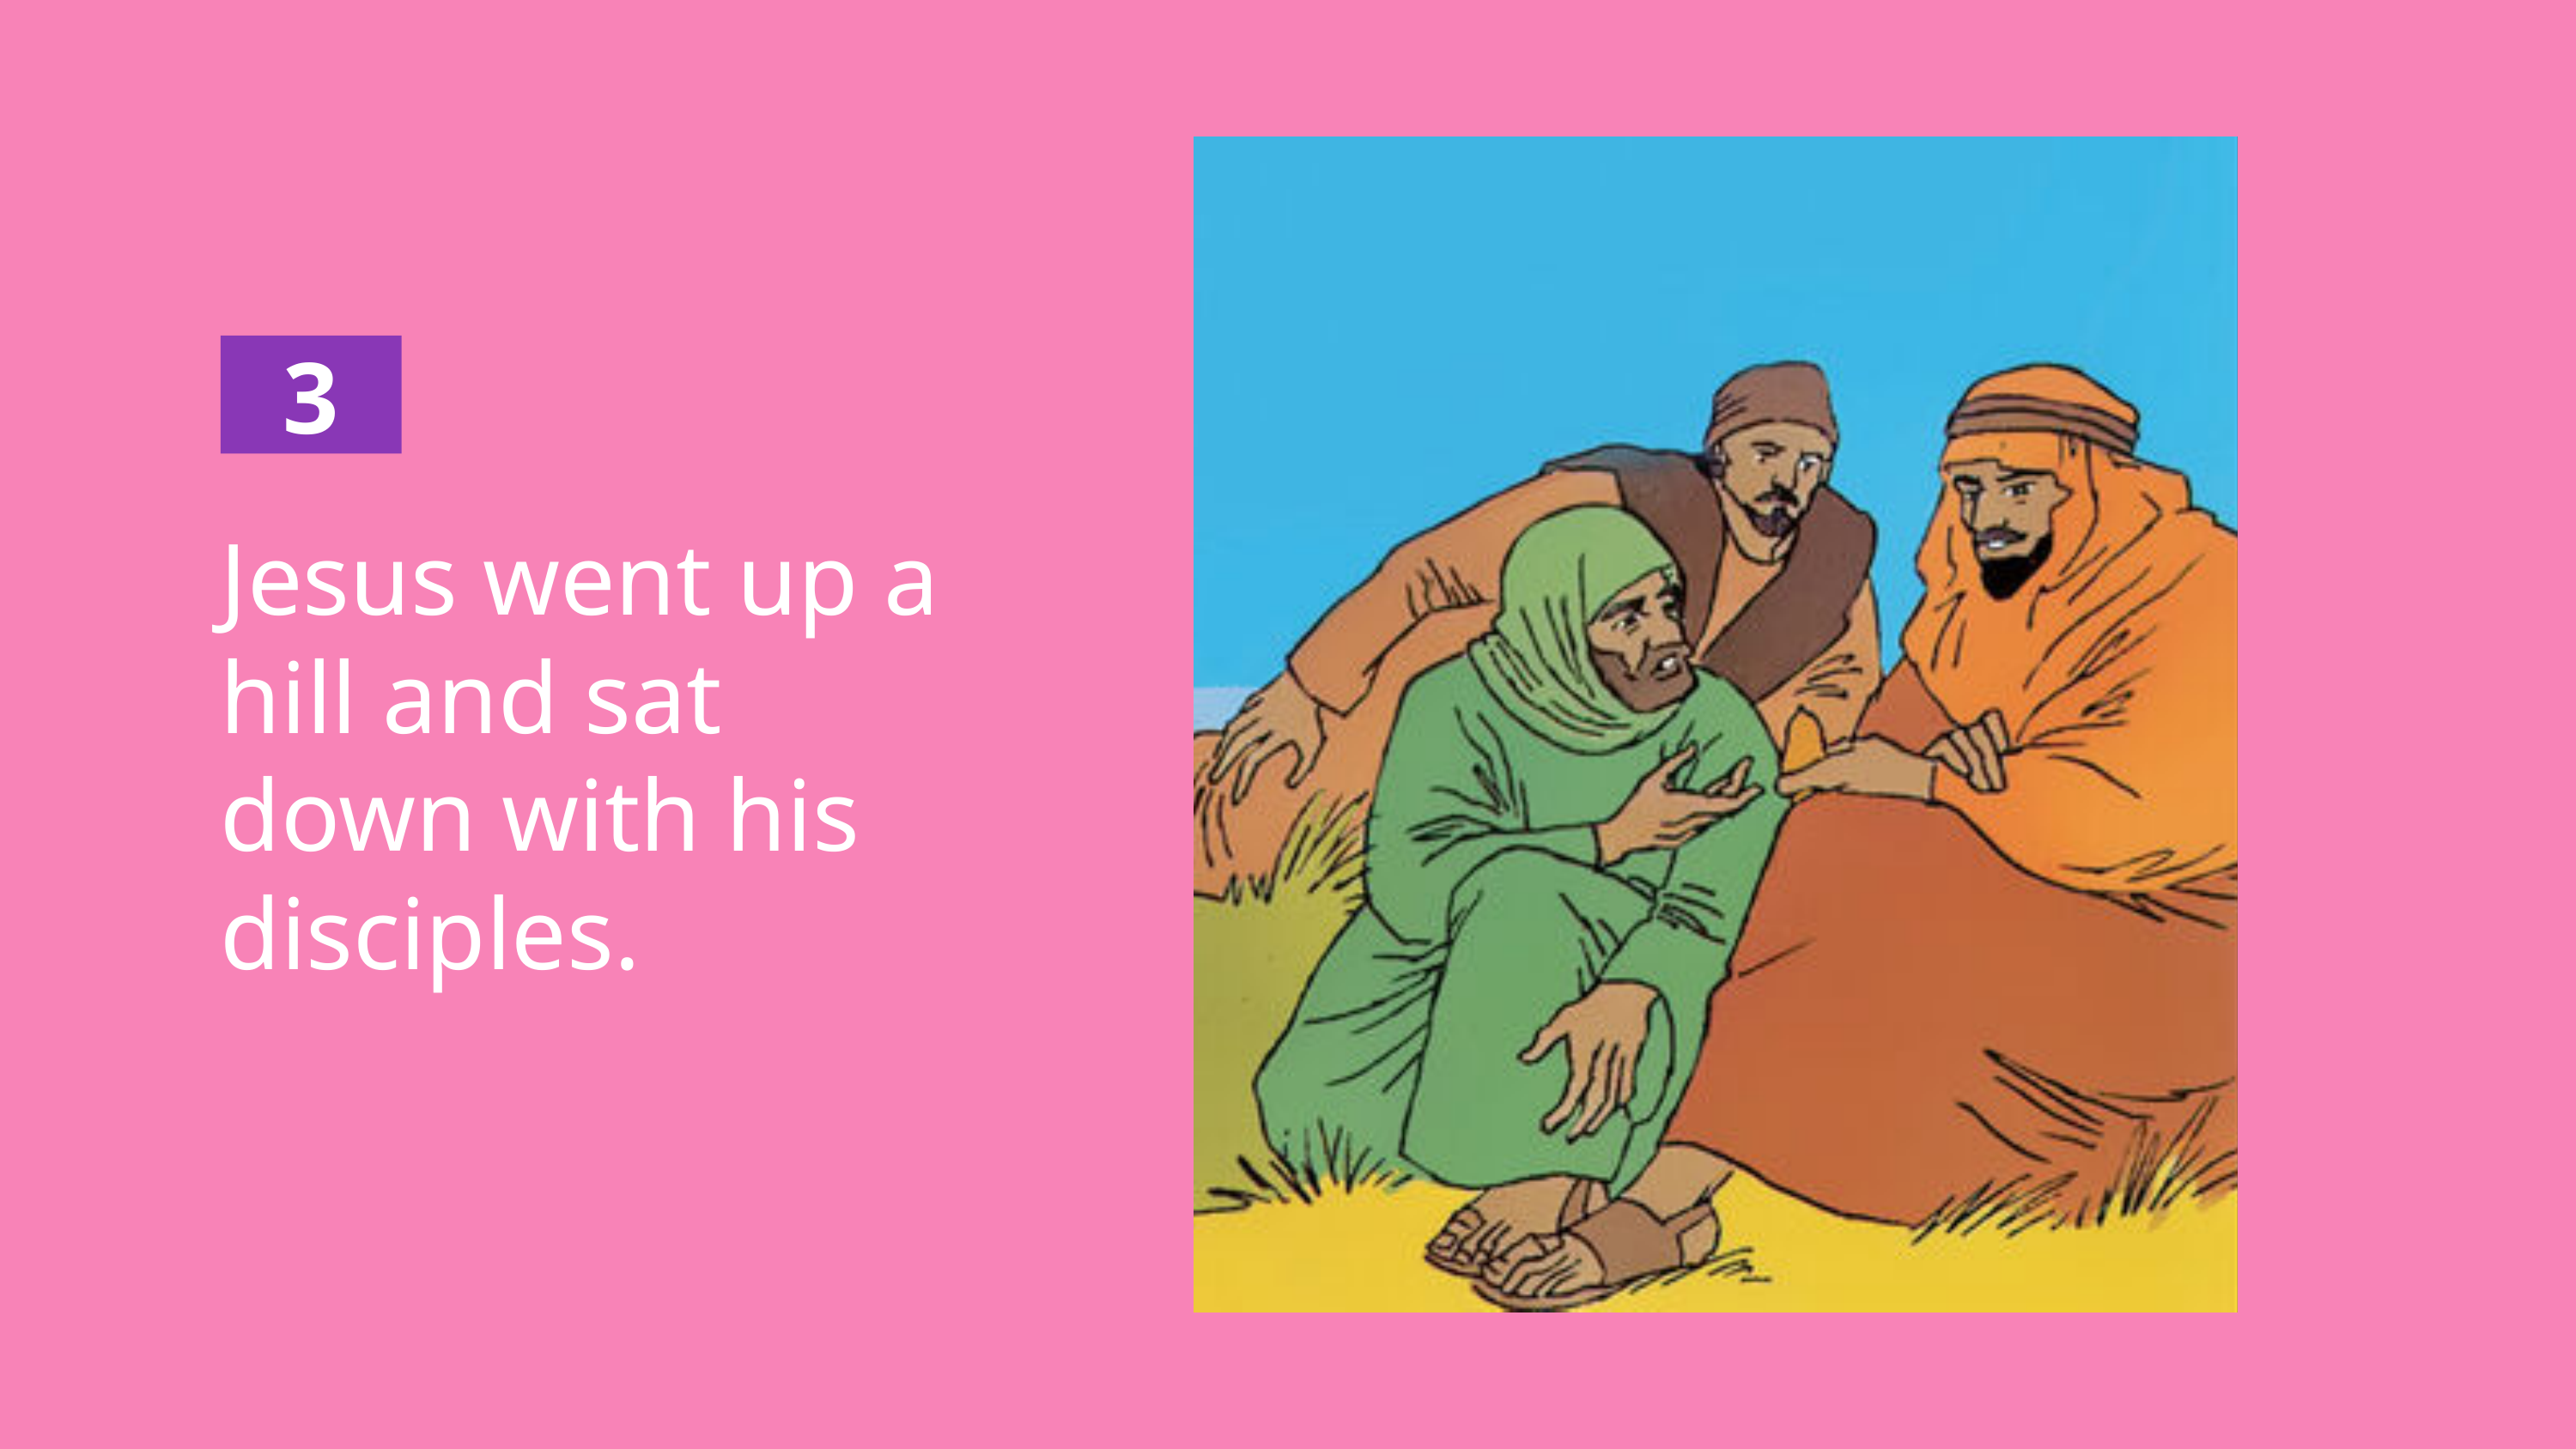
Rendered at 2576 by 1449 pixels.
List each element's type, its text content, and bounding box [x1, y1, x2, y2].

picture [1193, 136, 2239, 1313]
text_box Jesus went up a hill and sat down with his disciples. [220, 517, 956, 990]
text_box 3 [220, 335, 402, 454]
